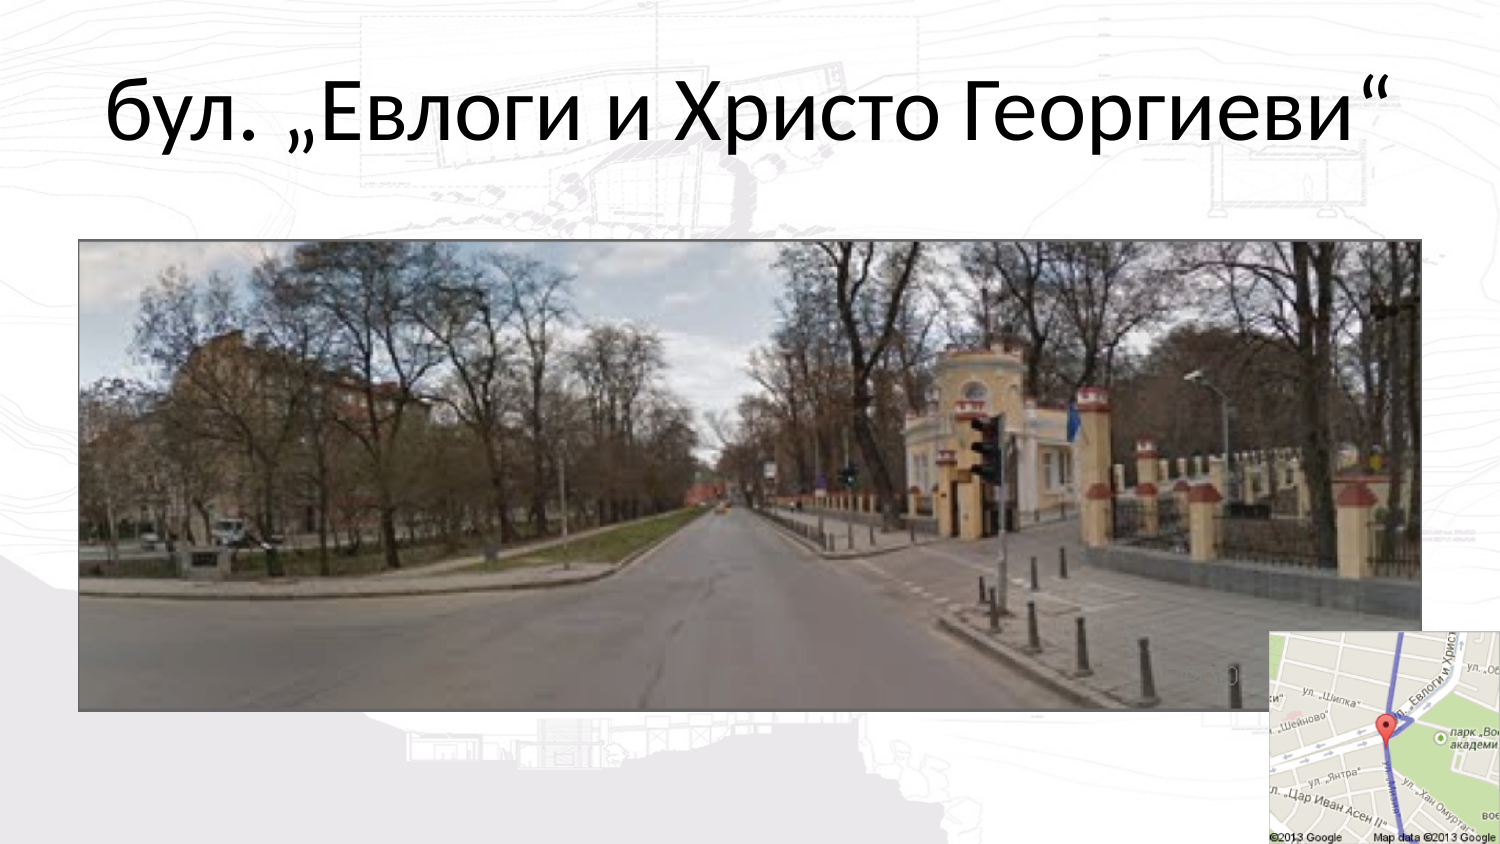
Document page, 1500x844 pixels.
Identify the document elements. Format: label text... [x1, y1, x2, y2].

picture [0, 0, 1500, 844]
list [77, 239, 1423, 712]
title бул. „Евлоги и Христо Георгиеви“ [75, 33, 1425, 175]
